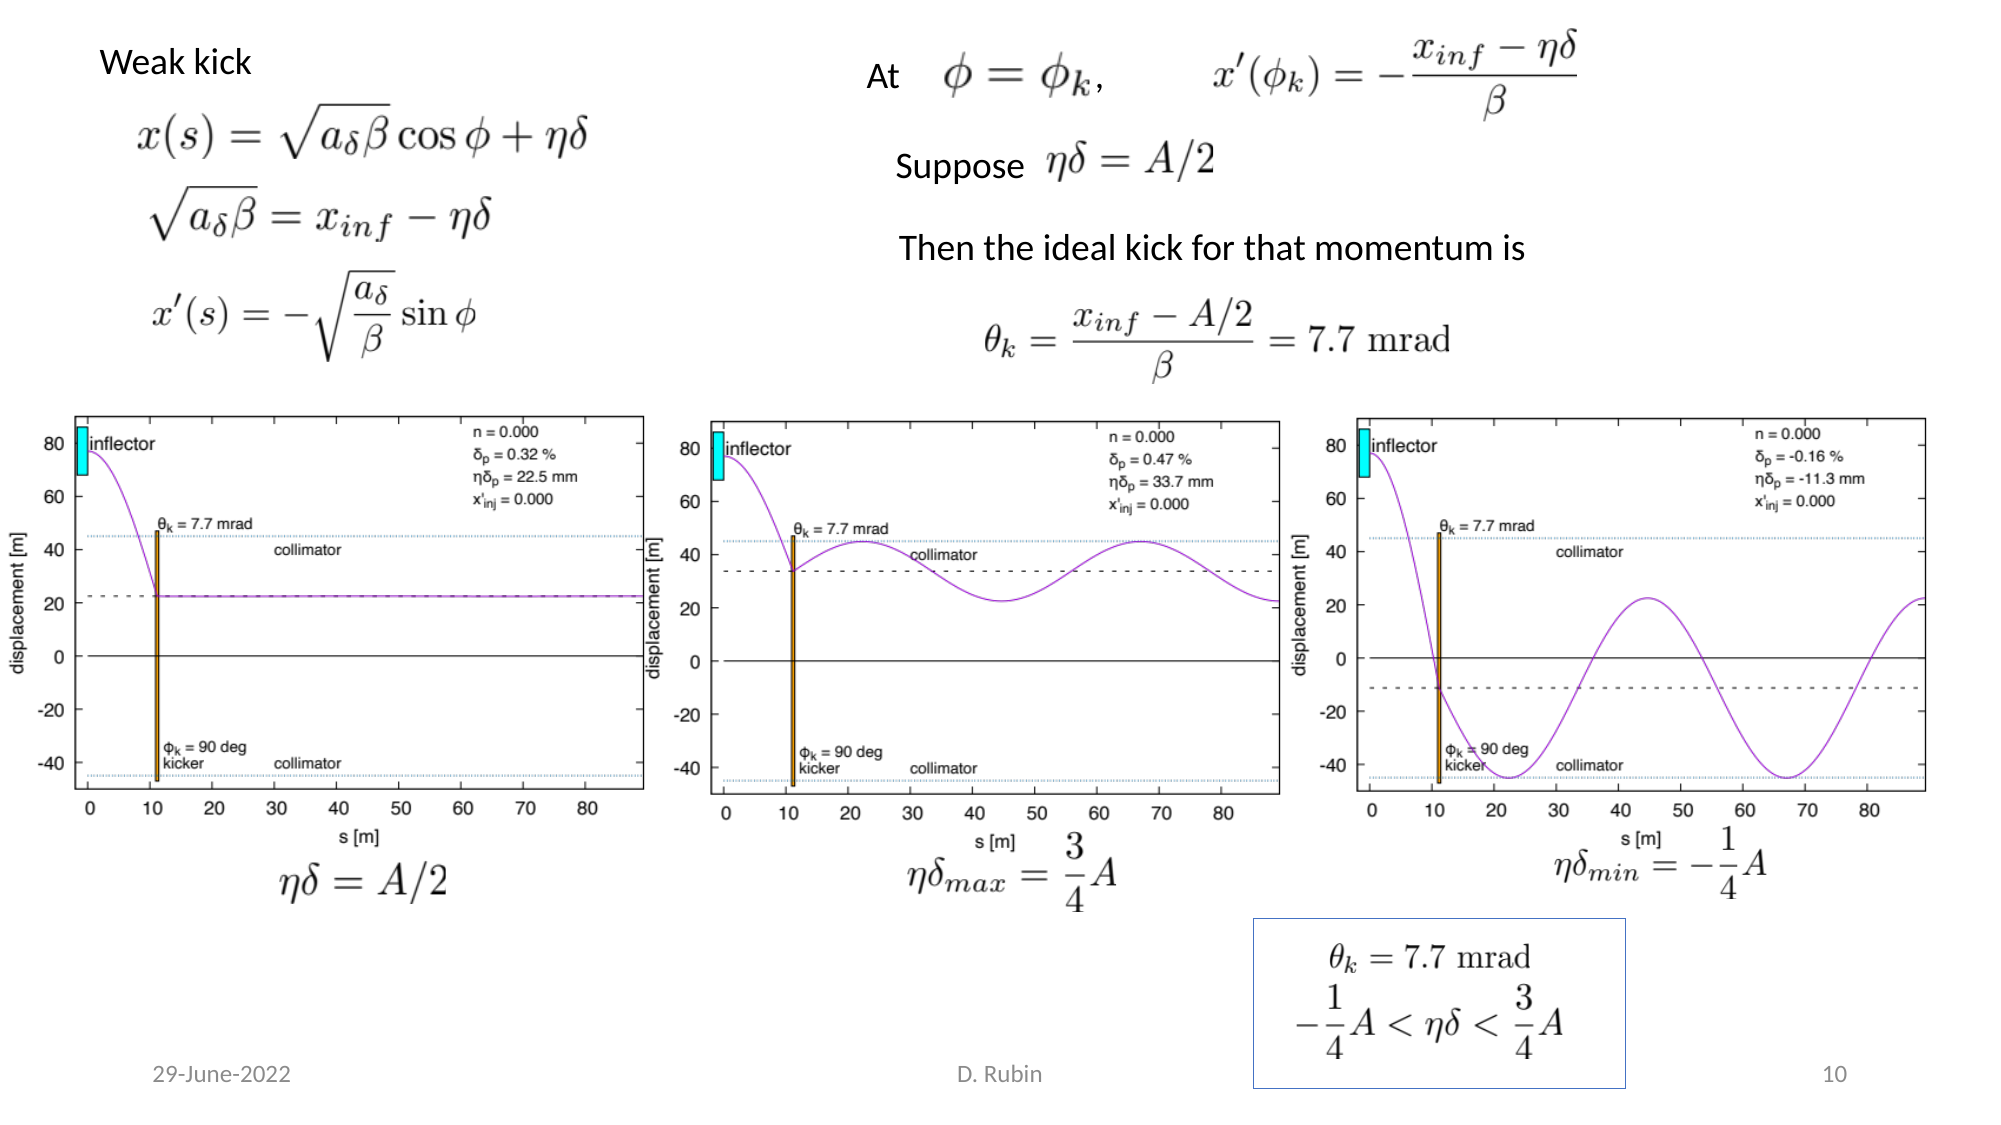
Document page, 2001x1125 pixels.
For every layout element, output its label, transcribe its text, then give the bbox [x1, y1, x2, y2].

picture [1329, 942, 1530, 973]
text_box Suppose [880, 133, 1049, 194]
picture [152, 270, 476, 362]
slide_number 29-June-2022 [137, 1042, 588, 1103]
picture [984, 296, 1450, 384]
picture [137, 103, 588, 159]
footer D. Rubin [662, 1042, 1338, 1103]
text_box [1253, 918, 1626, 1089]
picture [0, 397, 1955, 912]
text_box At , [851, 43, 1120, 103]
picture [279, 860, 446, 904]
picture [943, 51, 1090, 98]
picture [1213, 27, 1577, 122]
text_box Then the ideal kick for that momentum is [883, 215, 1550, 276]
picture [149, 185, 492, 242]
picture [1046, 138, 1214, 182]
text_box Weak kick [84, 29, 268, 90]
slide_number 10 [1412, 1042, 1863, 1103]
picture [1296, 983, 1563, 1059]
